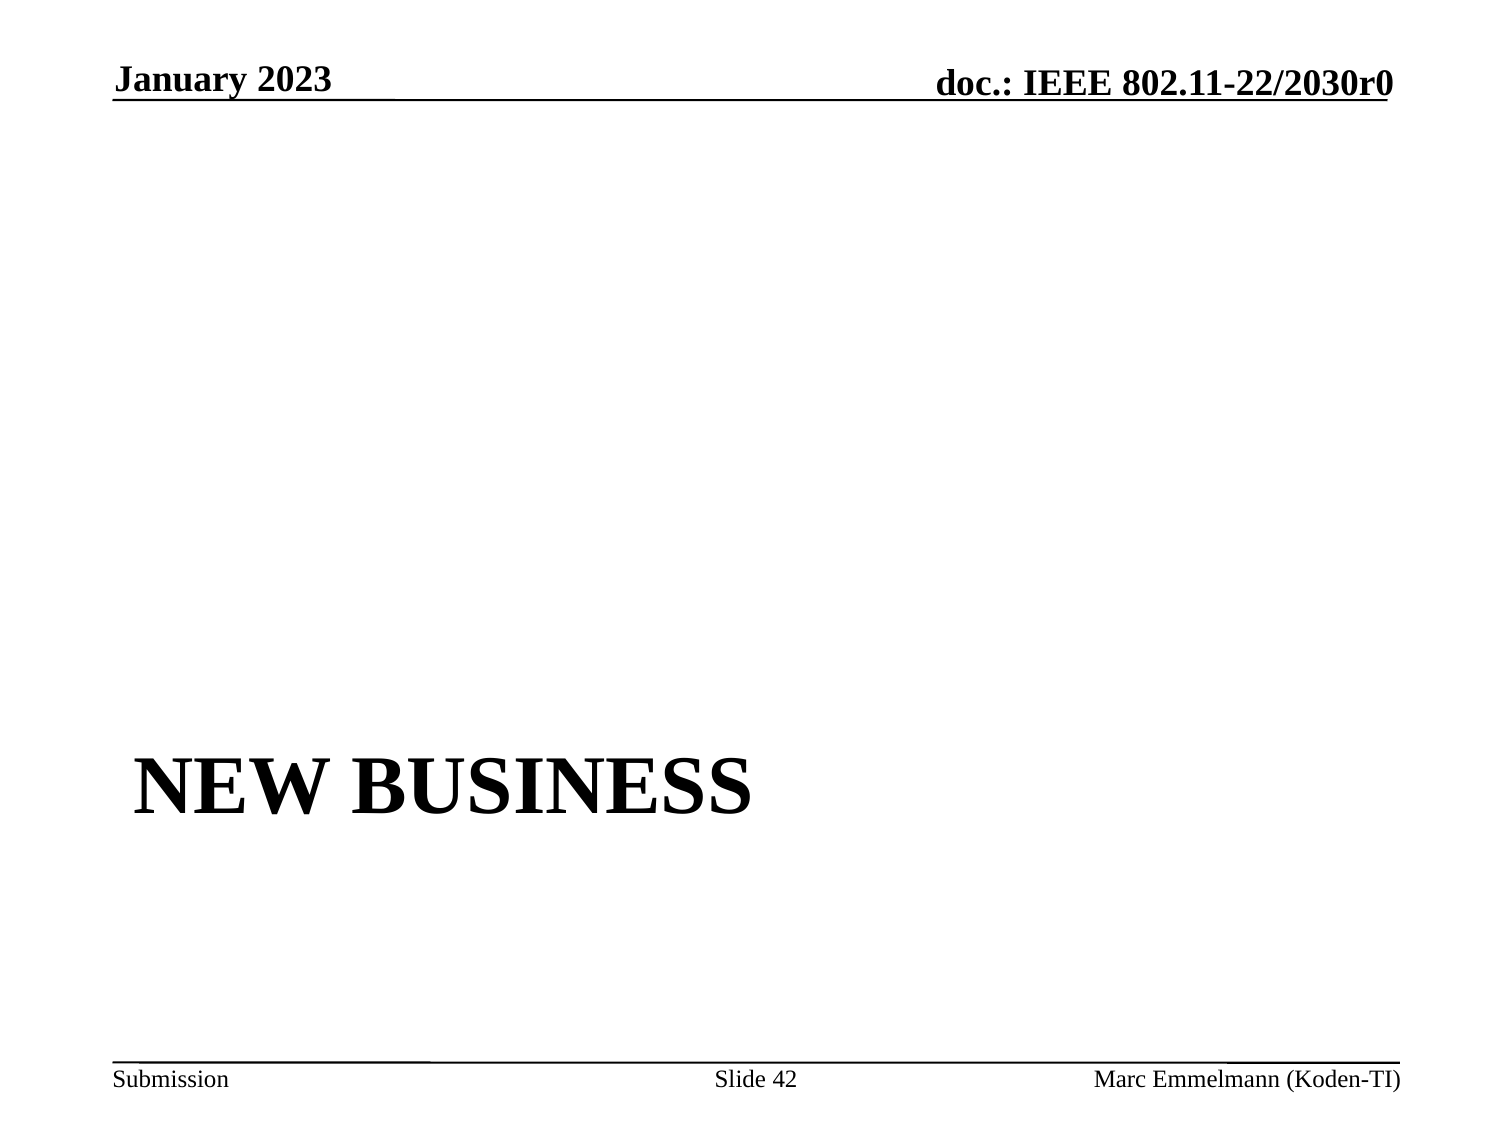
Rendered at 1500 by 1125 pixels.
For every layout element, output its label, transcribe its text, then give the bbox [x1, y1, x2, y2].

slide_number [114, 54, 423, 100]
footer Marc Emmelmann (Koden-TI) [878, 1061, 1402, 1093]
title New Business [118, 722, 1394, 947]
slide_number Slide 42 [712, 1061, 800, 1123]
